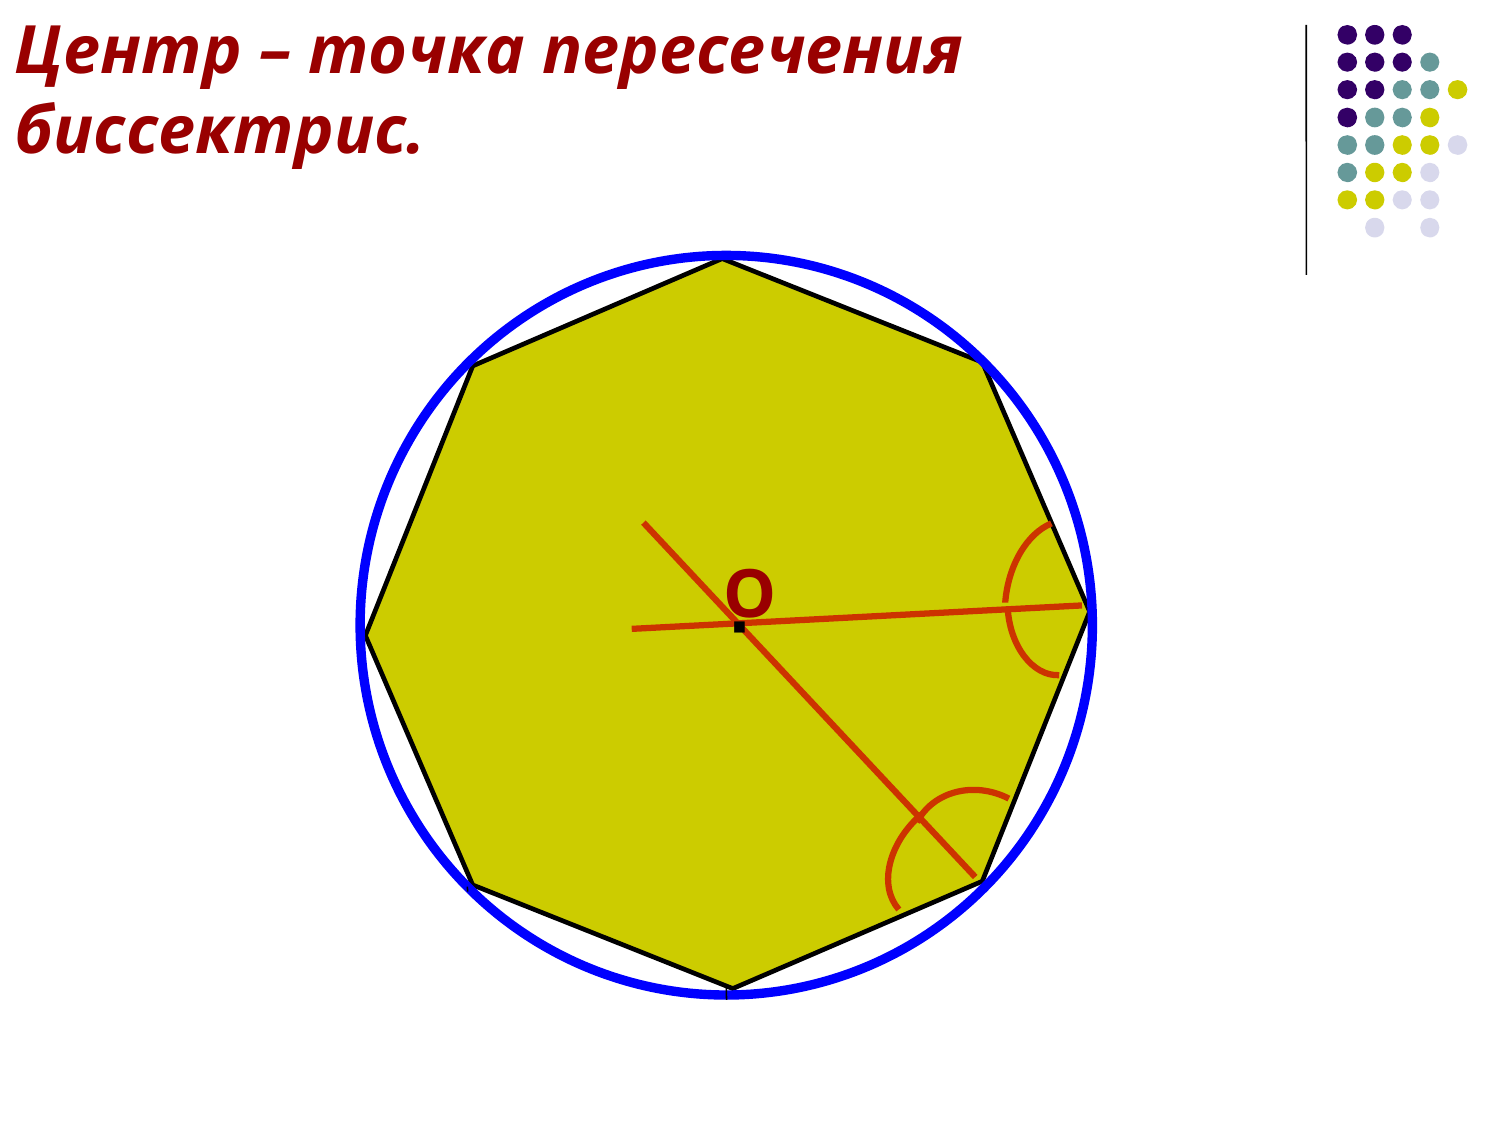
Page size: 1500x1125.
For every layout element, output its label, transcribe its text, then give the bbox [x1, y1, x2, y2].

text_box [1005, 523, 1064, 608]
text_box · [714, 639, 774, 675]
text_box [888, 814, 959, 910]
text_box Центр – точка пересечения биссектрис. [0, 0, 1400, 175]
text_box О [708, 543, 792, 639]
text_box [917, 789, 1009, 855]
text_box [360, 255, 1093, 996]
text_box [1007, 604, 1060, 676]
